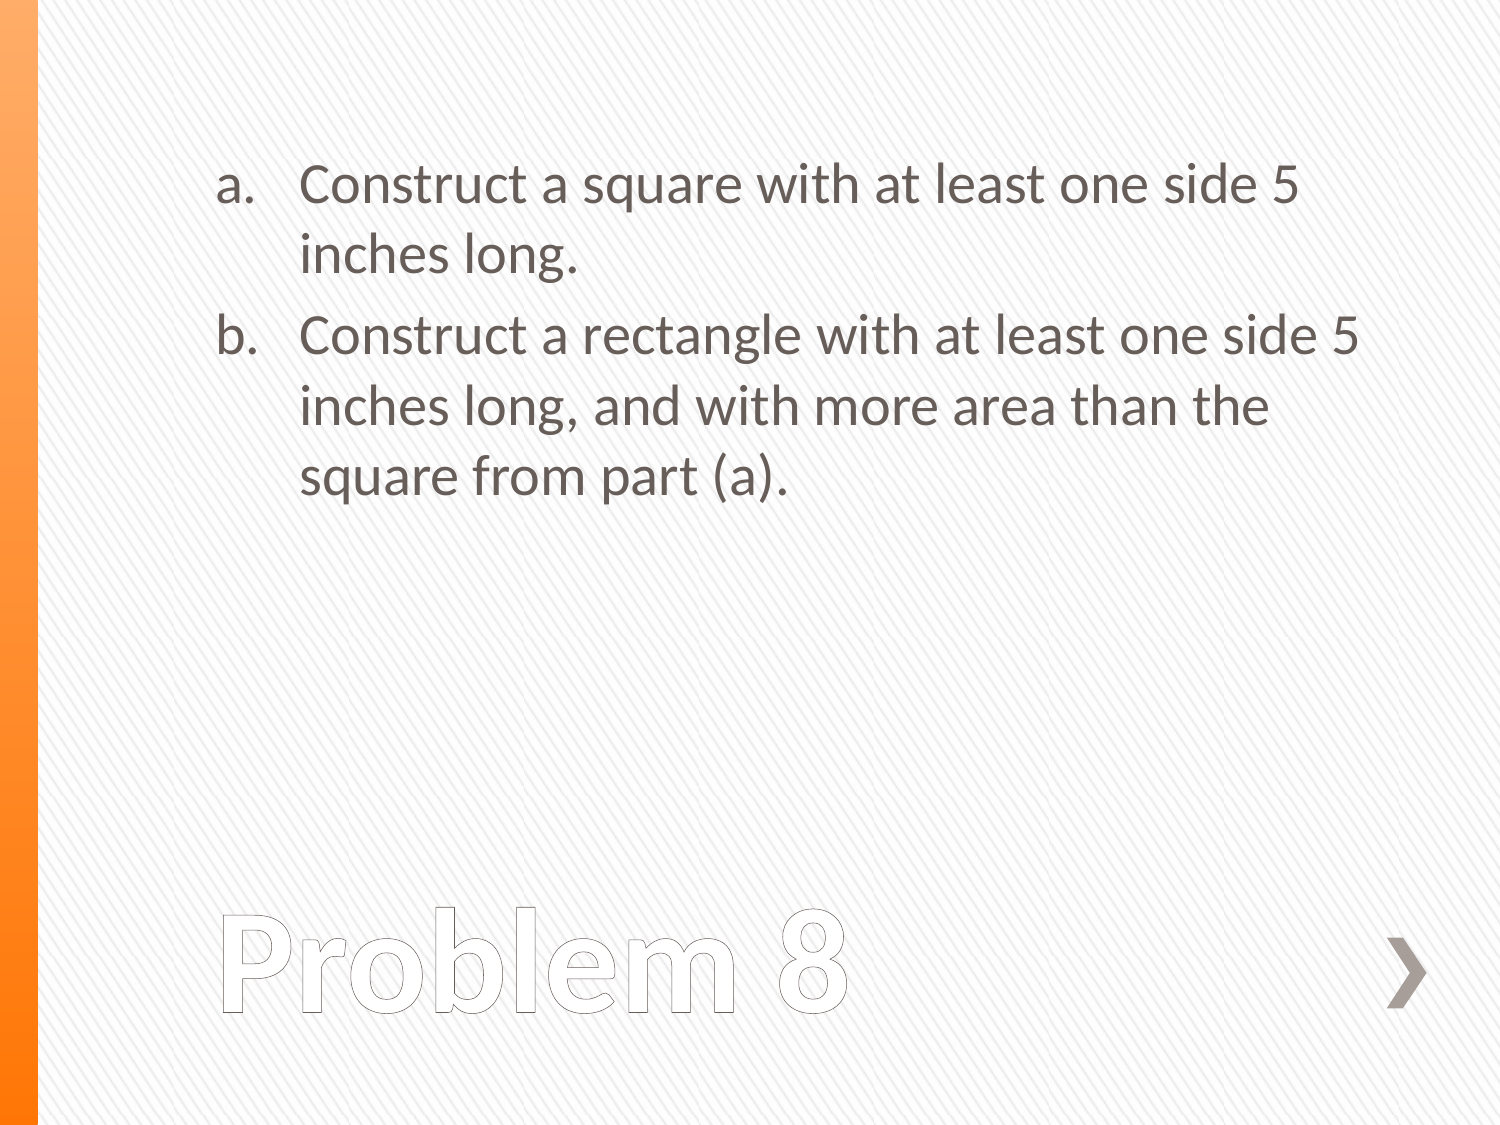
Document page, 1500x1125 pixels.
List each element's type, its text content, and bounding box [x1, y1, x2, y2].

title Problem 8 [200, 863, 1388, 1050]
list Construct a square with at least one side 5 inches long. Construct a rectangle with at least one side 5 inches long, and with more area than the square from part (a). [200, 137, 1425, 863]
